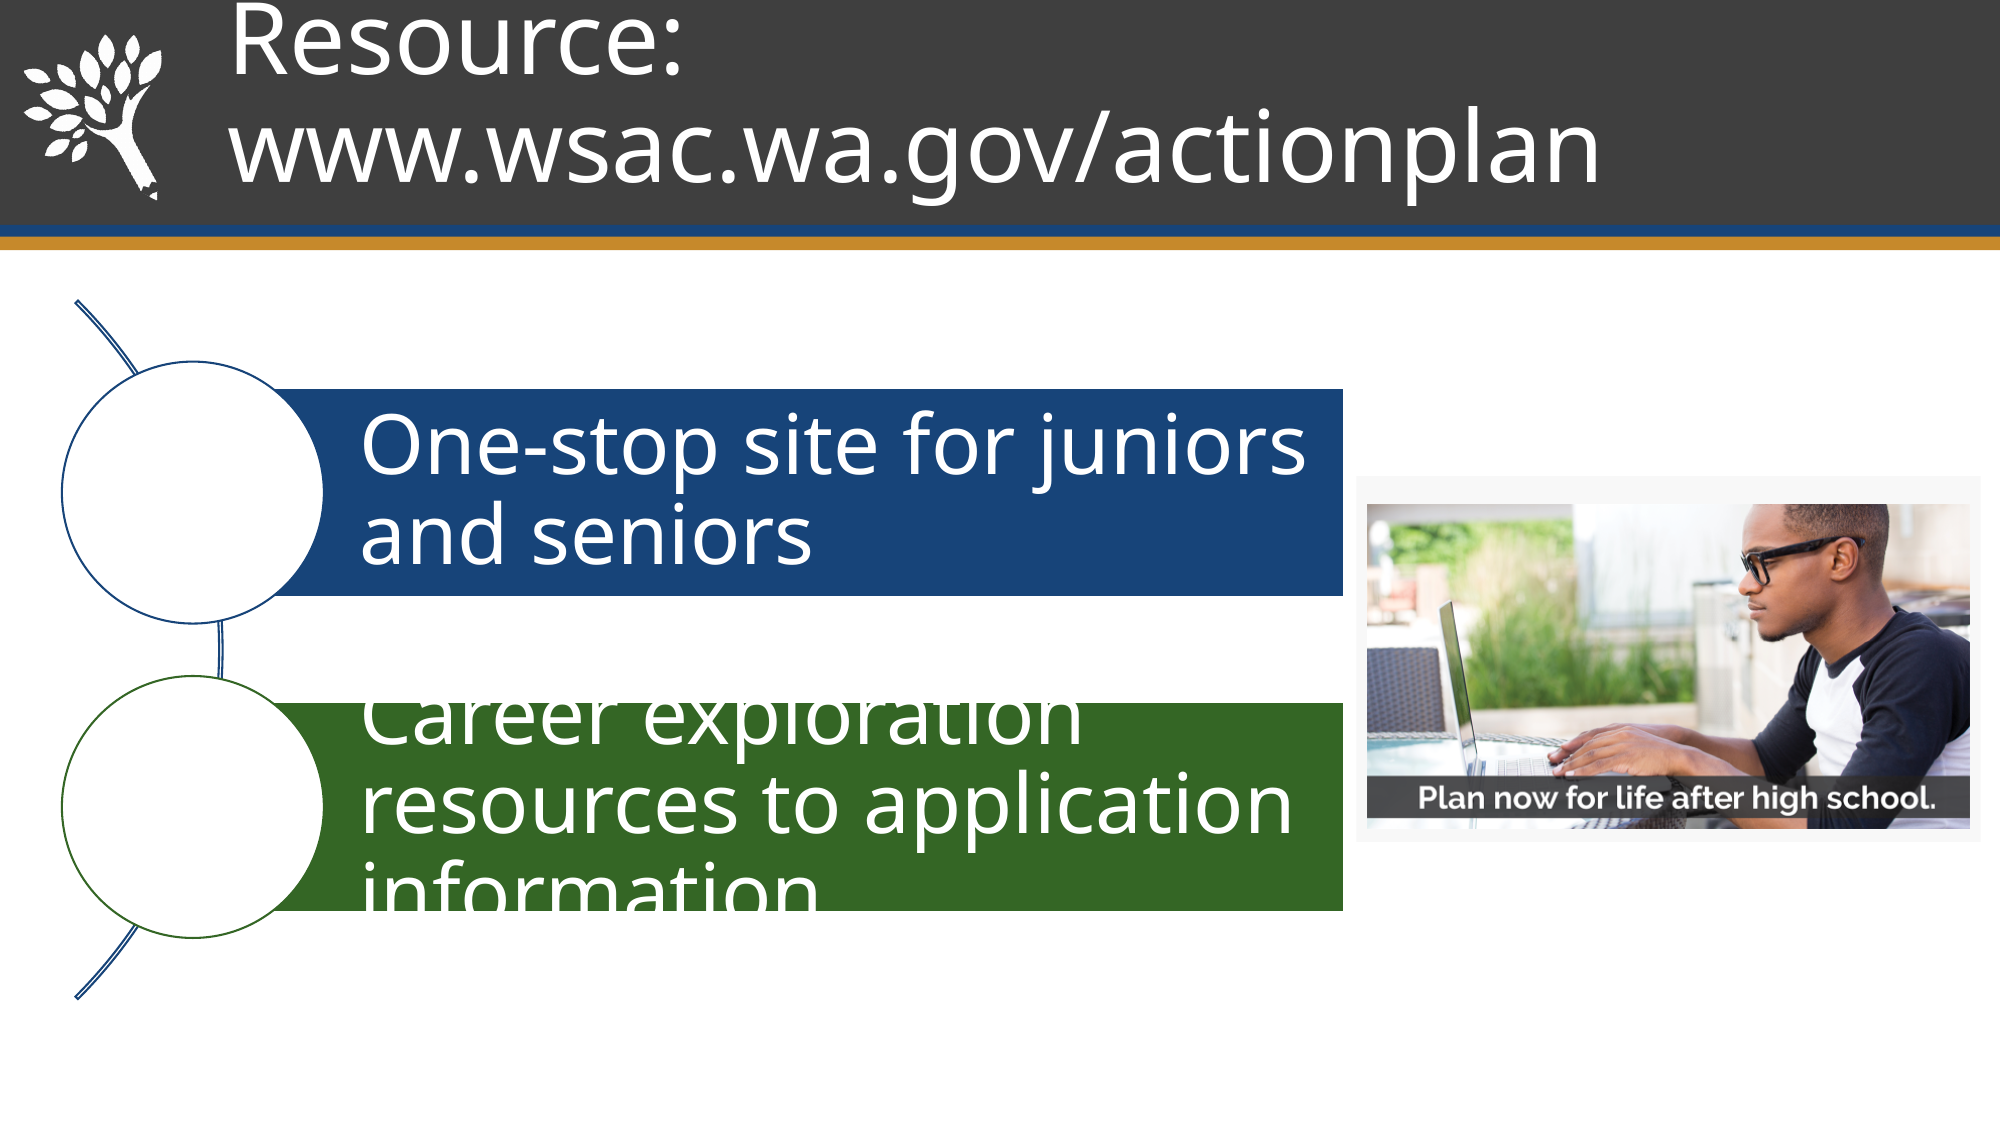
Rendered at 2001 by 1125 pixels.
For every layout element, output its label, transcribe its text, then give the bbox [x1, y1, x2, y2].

picture [1356, 476, 1981, 842]
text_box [57, 282, 1348, 1017]
picture [9, 20, 204, 230]
title Resource: www.wsac.wa.gov/actionplan [212, 41, 1967, 212]
